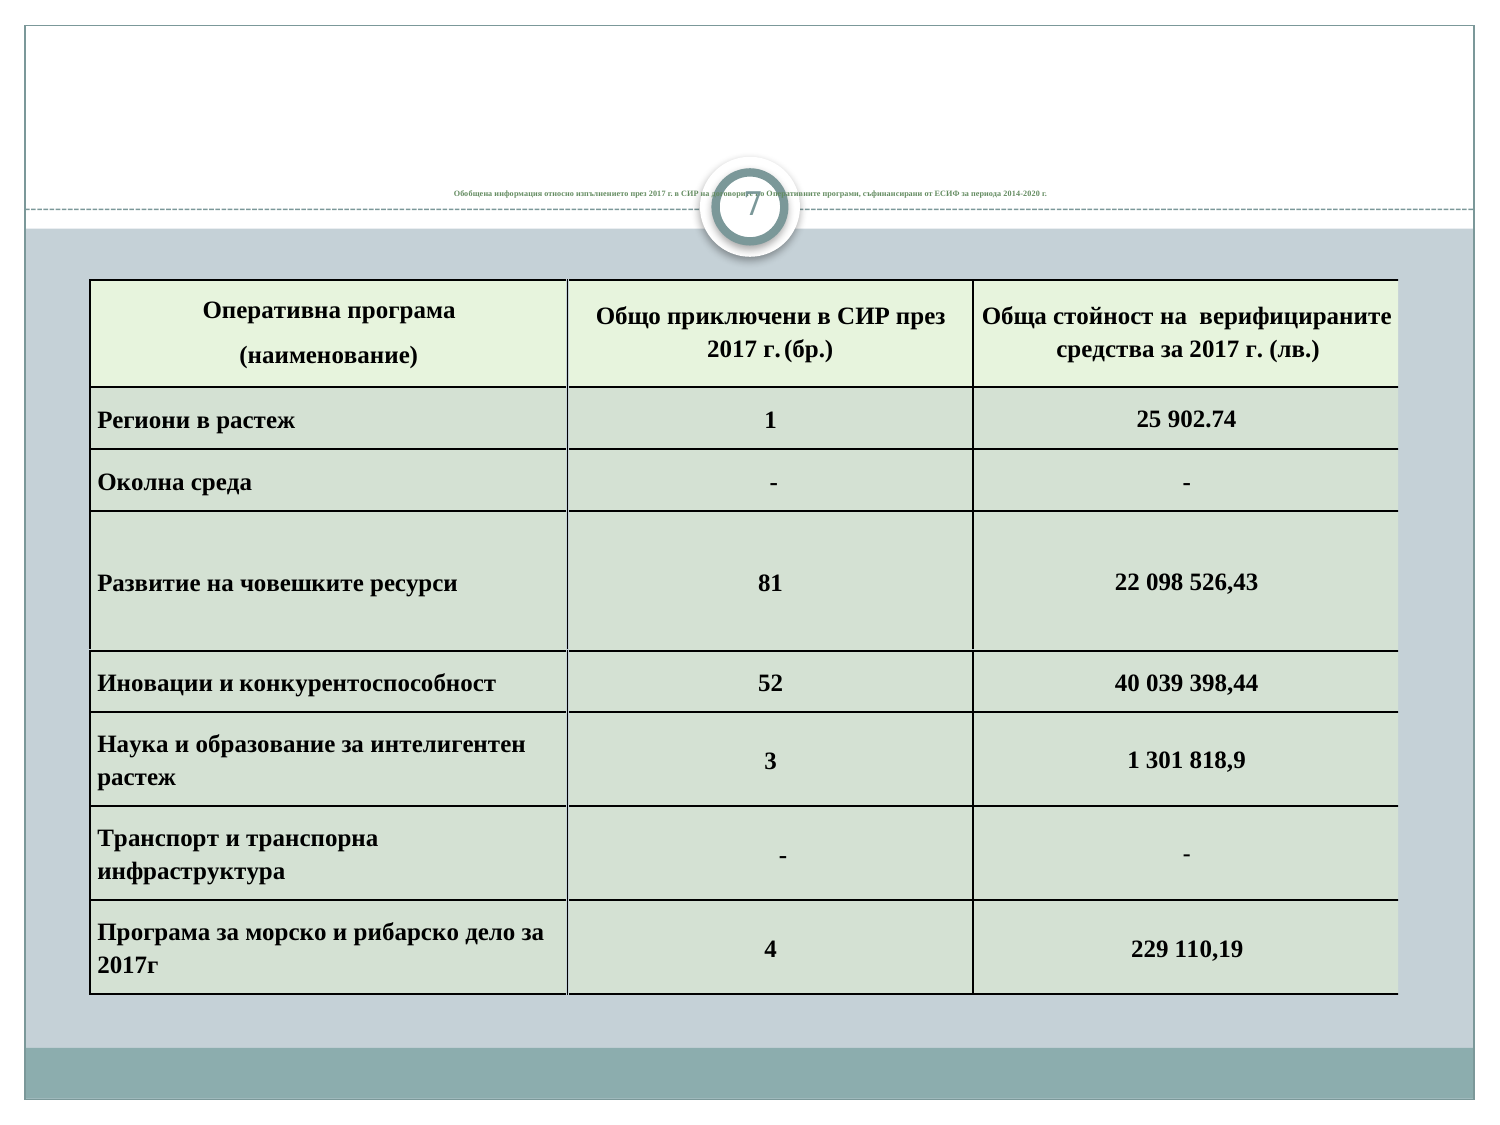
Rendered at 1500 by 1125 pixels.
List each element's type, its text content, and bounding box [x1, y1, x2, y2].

slide_number 7 [715, 168, 791, 241]
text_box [88, 278, 1399, 1047]
footer [183, 1058, 1347, 1103]
title Обобщена информация относно изпълнението през 2017 г. в СИР на договорите по Оперативните програми, съфинансирани от ЕСИФ за периода 2014-2020 г. [75, 45, 1425, 216]
